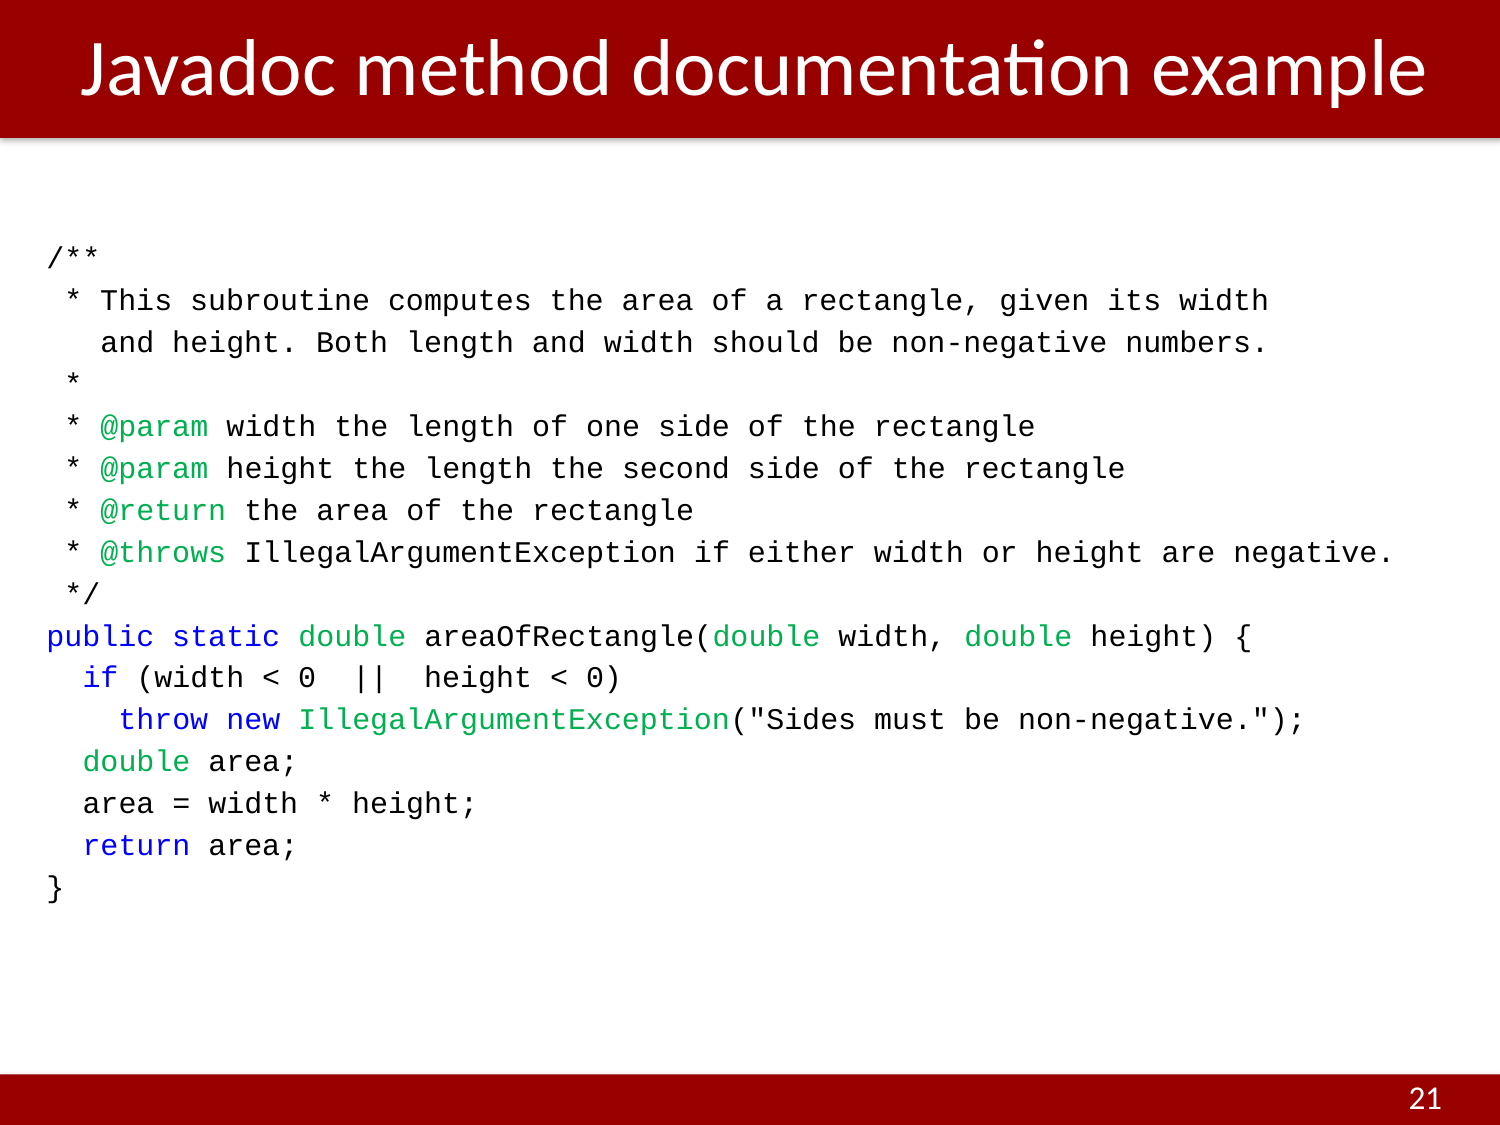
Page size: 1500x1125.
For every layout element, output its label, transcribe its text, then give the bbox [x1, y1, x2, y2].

title Javadoc method documentation example [0, 0, 1500, 157]
list /** * This subroutine computes the area of a rectangle, given its width and height. Both length and width should be non-negative numbers. * * @param width the length of one side of the rectangle * @param height the length the second side of the rectangle * @return the area of the rectangle * @throws IllegalArgumentException if either width or height are negative. */ public static double areaOfRectangle(double width, double height) { if (width < 0 || height < 0) throw new IllegalArgumentException("Sides must be non-negative."); double area; area = width * height; return area; } [31, 231, 1491, 921]
